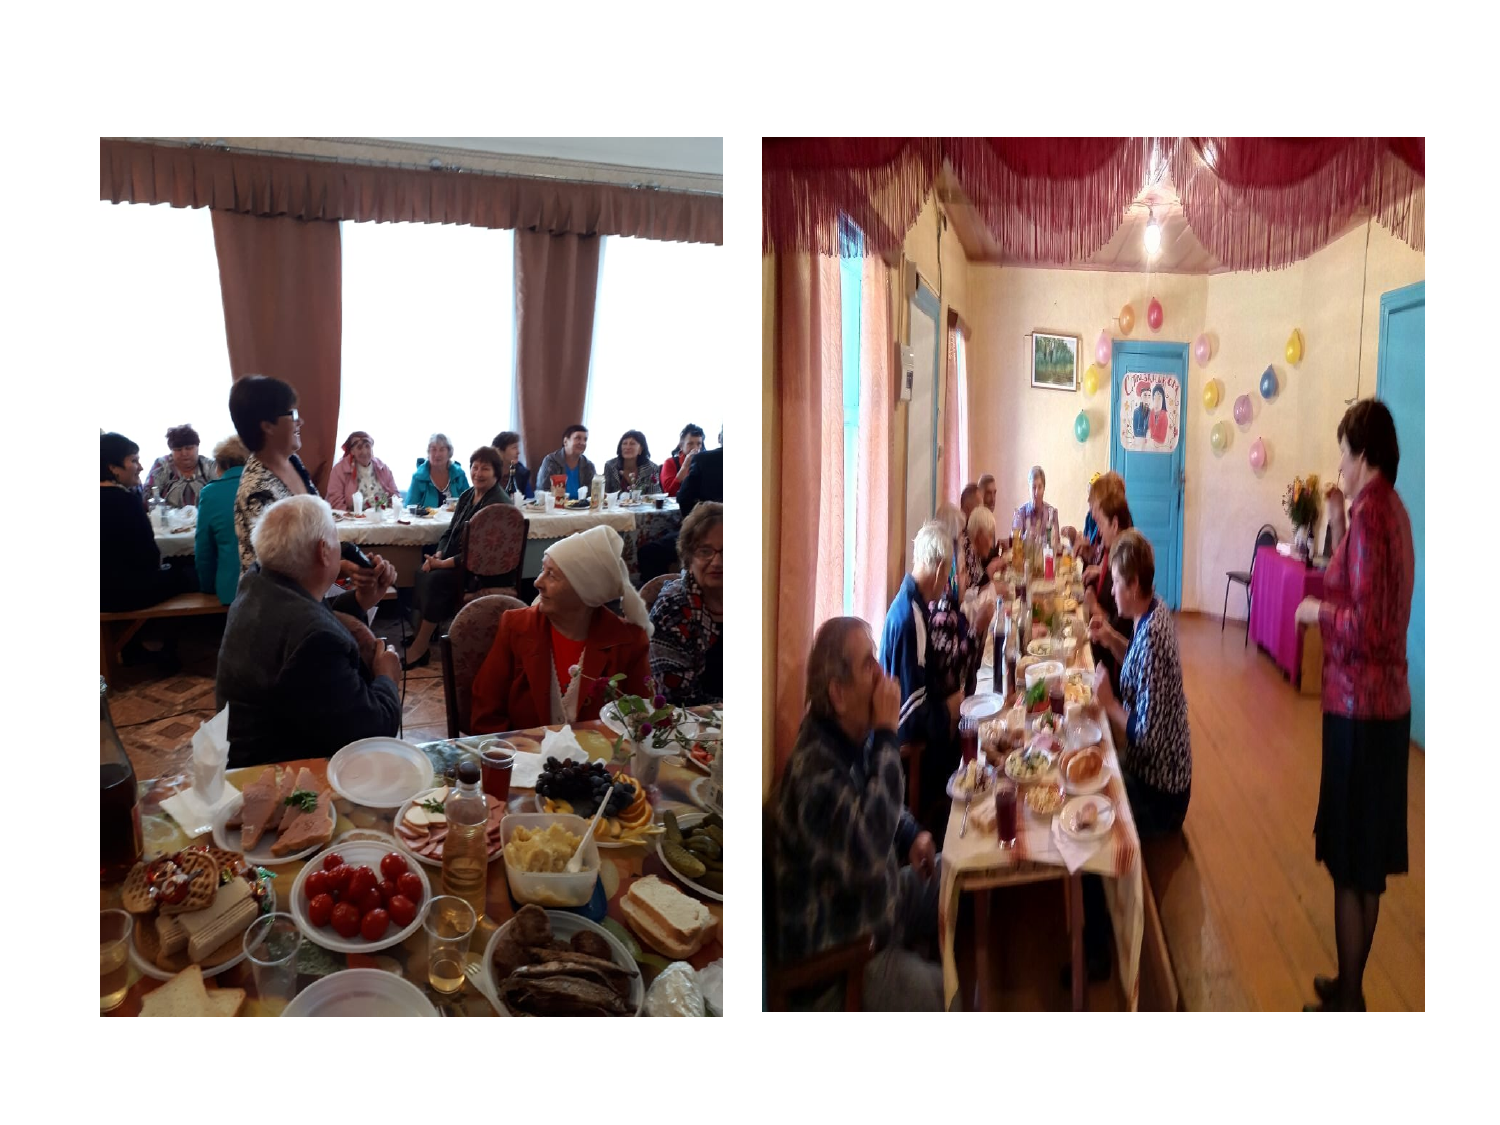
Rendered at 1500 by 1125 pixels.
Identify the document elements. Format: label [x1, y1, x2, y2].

list [762, 136, 1426, 1012]
list [100, 136, 723, 1017]
